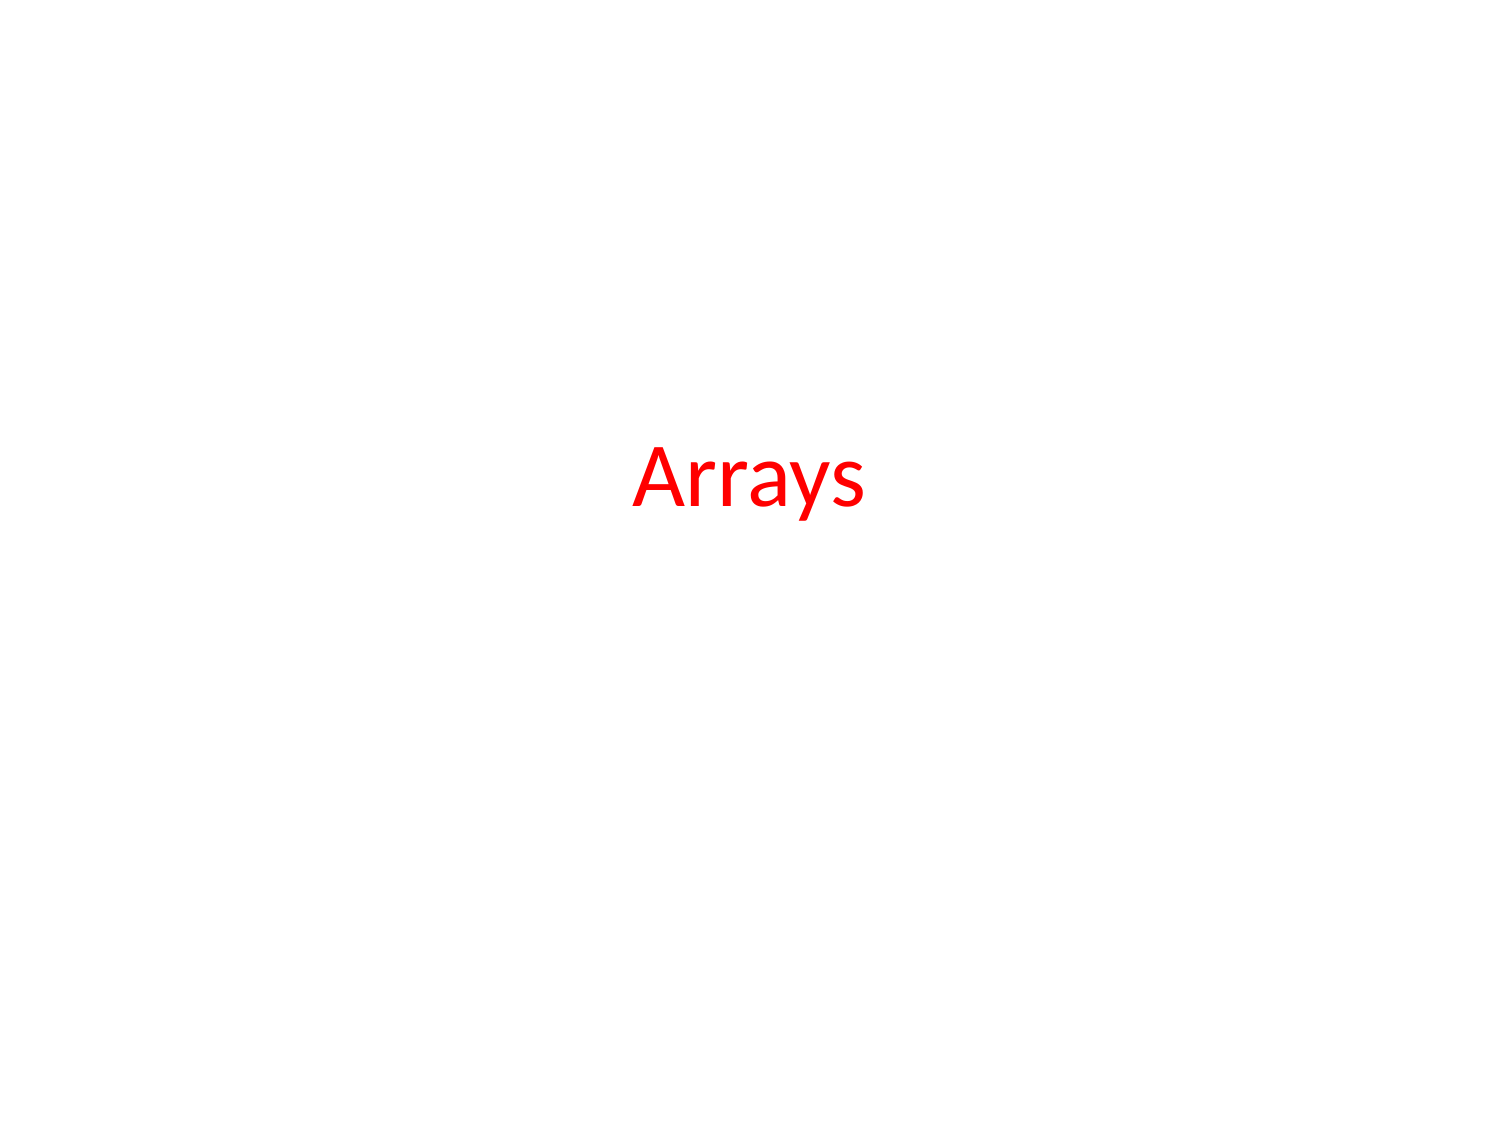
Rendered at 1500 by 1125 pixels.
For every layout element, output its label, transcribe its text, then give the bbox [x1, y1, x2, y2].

title Arrays [112, 349, 1388, 591]
